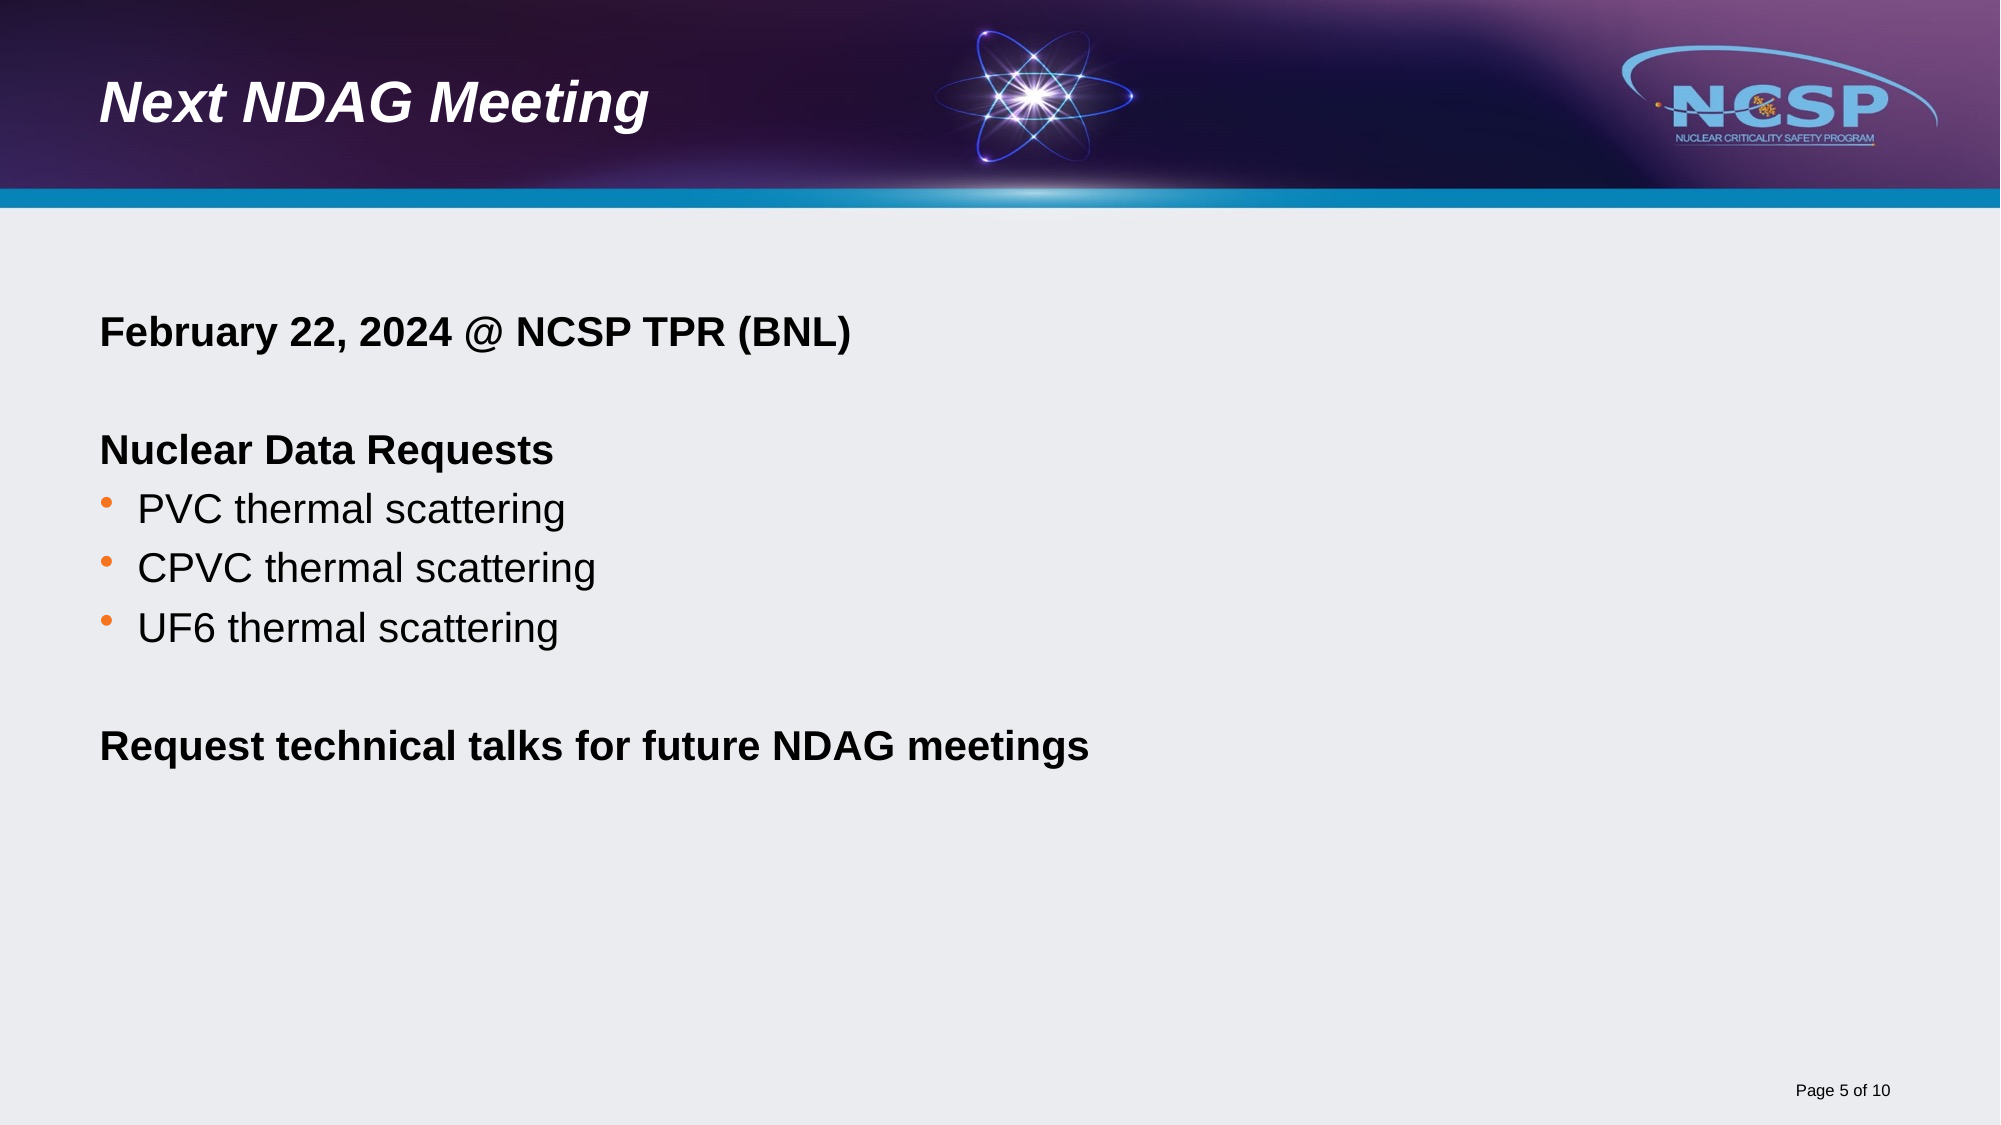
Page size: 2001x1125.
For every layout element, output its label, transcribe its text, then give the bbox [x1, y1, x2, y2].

picture [0, 0, 2001, 1125]
title Next NDAG Meeting [99, 74, 1901, 136]
slide_number Page 5 of 10 [1689, 1077, 1906, 1103]
list February 22, 2024 @ NCSP TPR (BNL) Nuclear Data Requests PVC thermal scattering CPVC thermal scattering UF6 thermal scattering Request technical talks for future NDAG meetings [99, 312, 1901, 1063]
